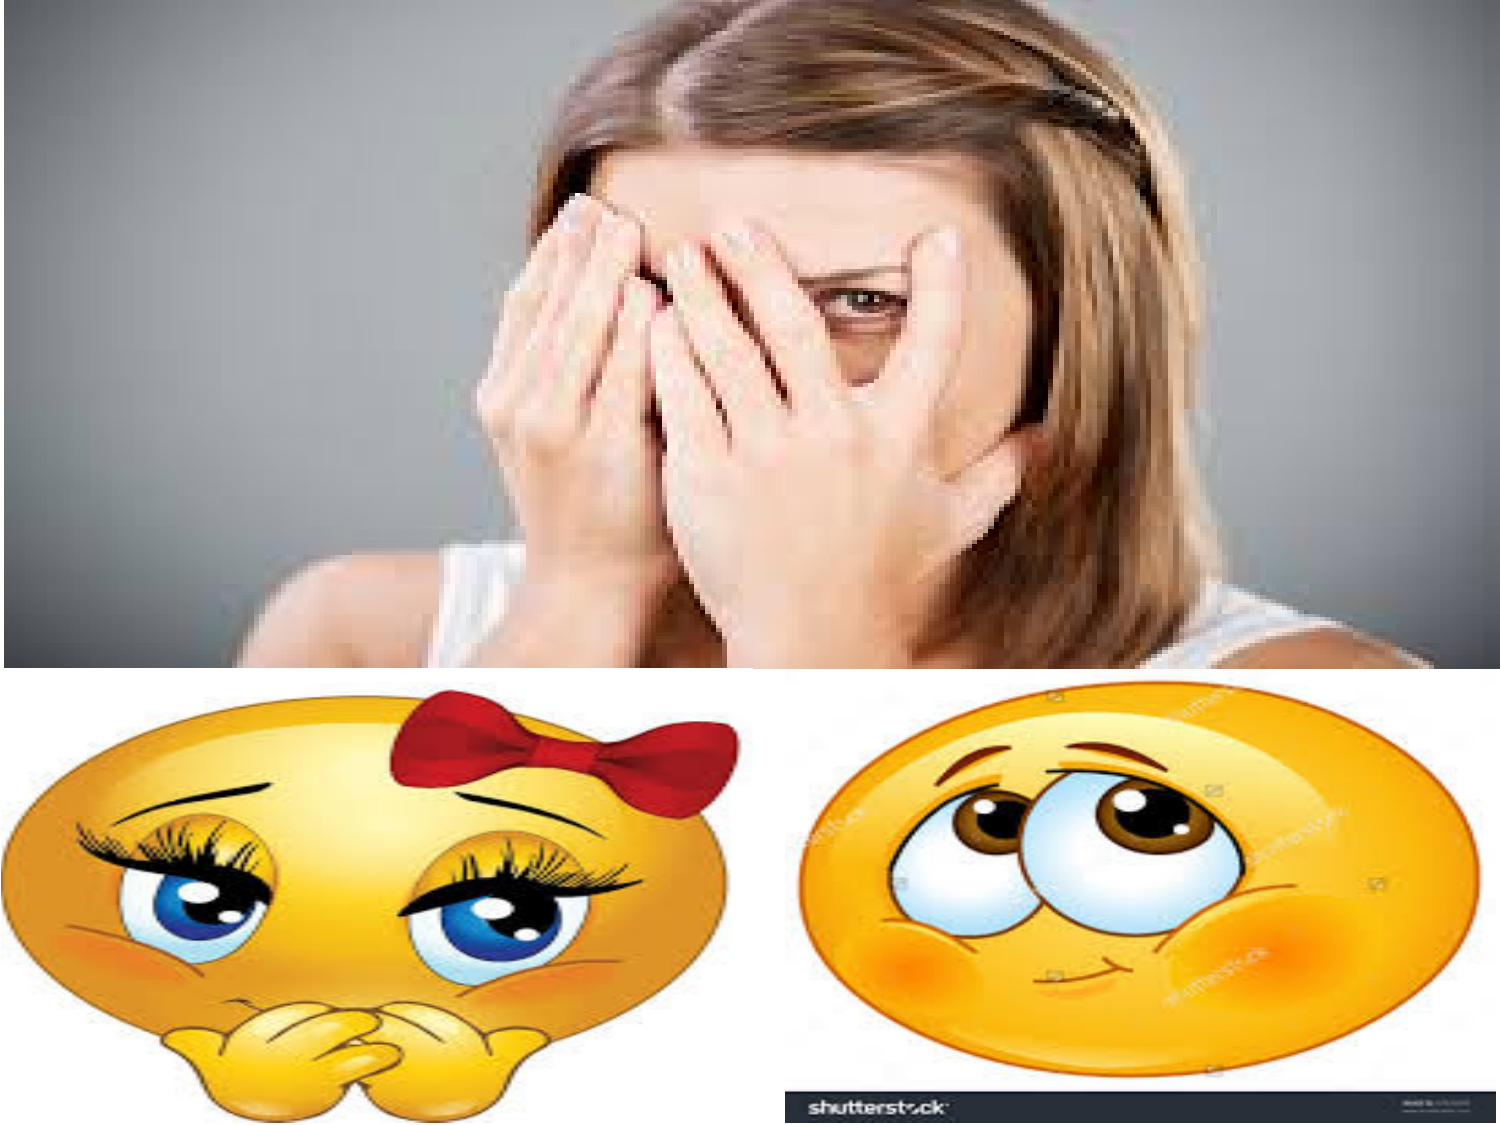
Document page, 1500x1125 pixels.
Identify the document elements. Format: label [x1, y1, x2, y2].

list [785, 677, 1496, 1123]
picture [1, 0, 1500, 1123]
